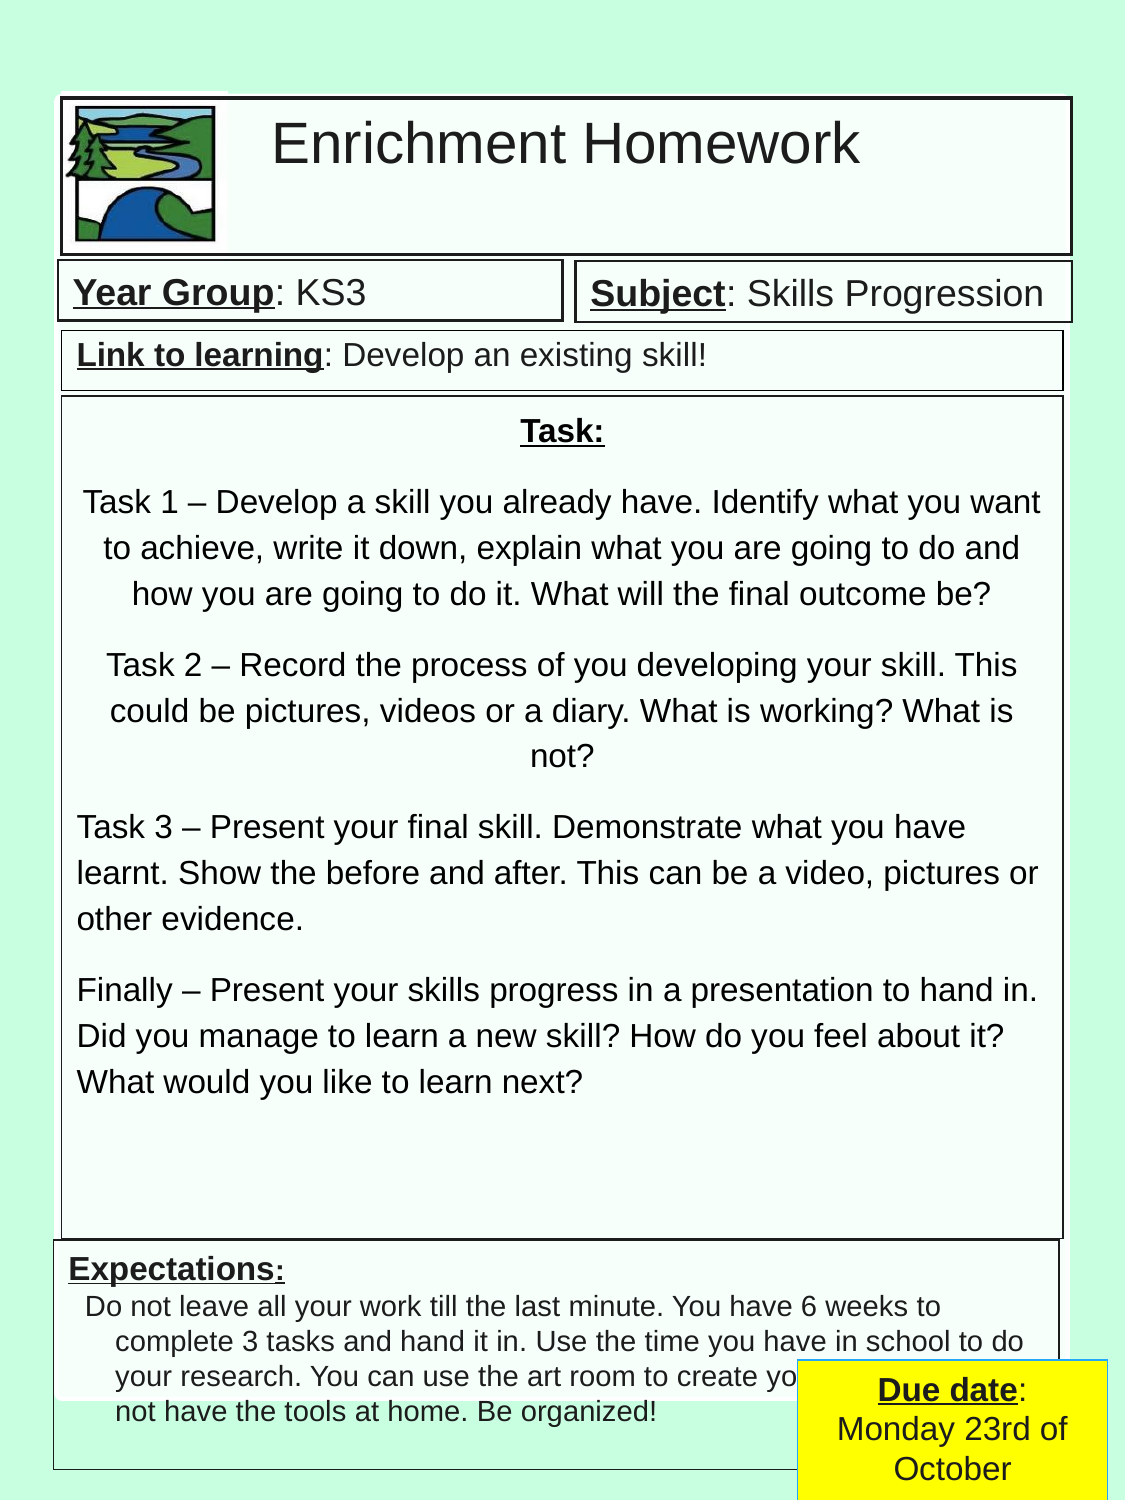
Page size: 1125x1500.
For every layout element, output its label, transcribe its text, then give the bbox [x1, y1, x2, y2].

text_box Link to learning: Develop an existing skill! [61, 330, 1064, 391]
text_box Subject: Skills Progression [575, 261, 1072, 323]
text_box Enrichment Homework [232, 98, 1072, 255]
text_box Task: Task 1 – Develop a skill you already have. Identify what you want to achieve, write it down, explain what you are going to do and how you are going to do it. What will the final outcome be? Task 2 – Record the process of you developing your skill. This could be pictures, videos or a diary. What is working? What is not? Task 3 – Present your final skill. Demonstrate what you have learnt. Show the before and after. This can be a video, pictures or other evidence. Finally – Present your skills progress in a presentation to hand in. Did you manage to learn a new skill? How do you feel about it? What would you like to learn next? [61, 395, 1064, 1239]
text_box Expectations: Do not leave all your work till the last minute. You have 6 weeks to complete 3 tasks and hand it in. Use the time you have in school to do your research. You can use the art room to create your work if you do not have the tools at home. Be organized! [53, 1239, 1059, 1470]
text_box Due date: Monday 23rd of October [797, 1360, 1108, 1500]
picture [61, 90, 228, 257]
text_box Year Group: KS3 [57, 260, 563, 321]
